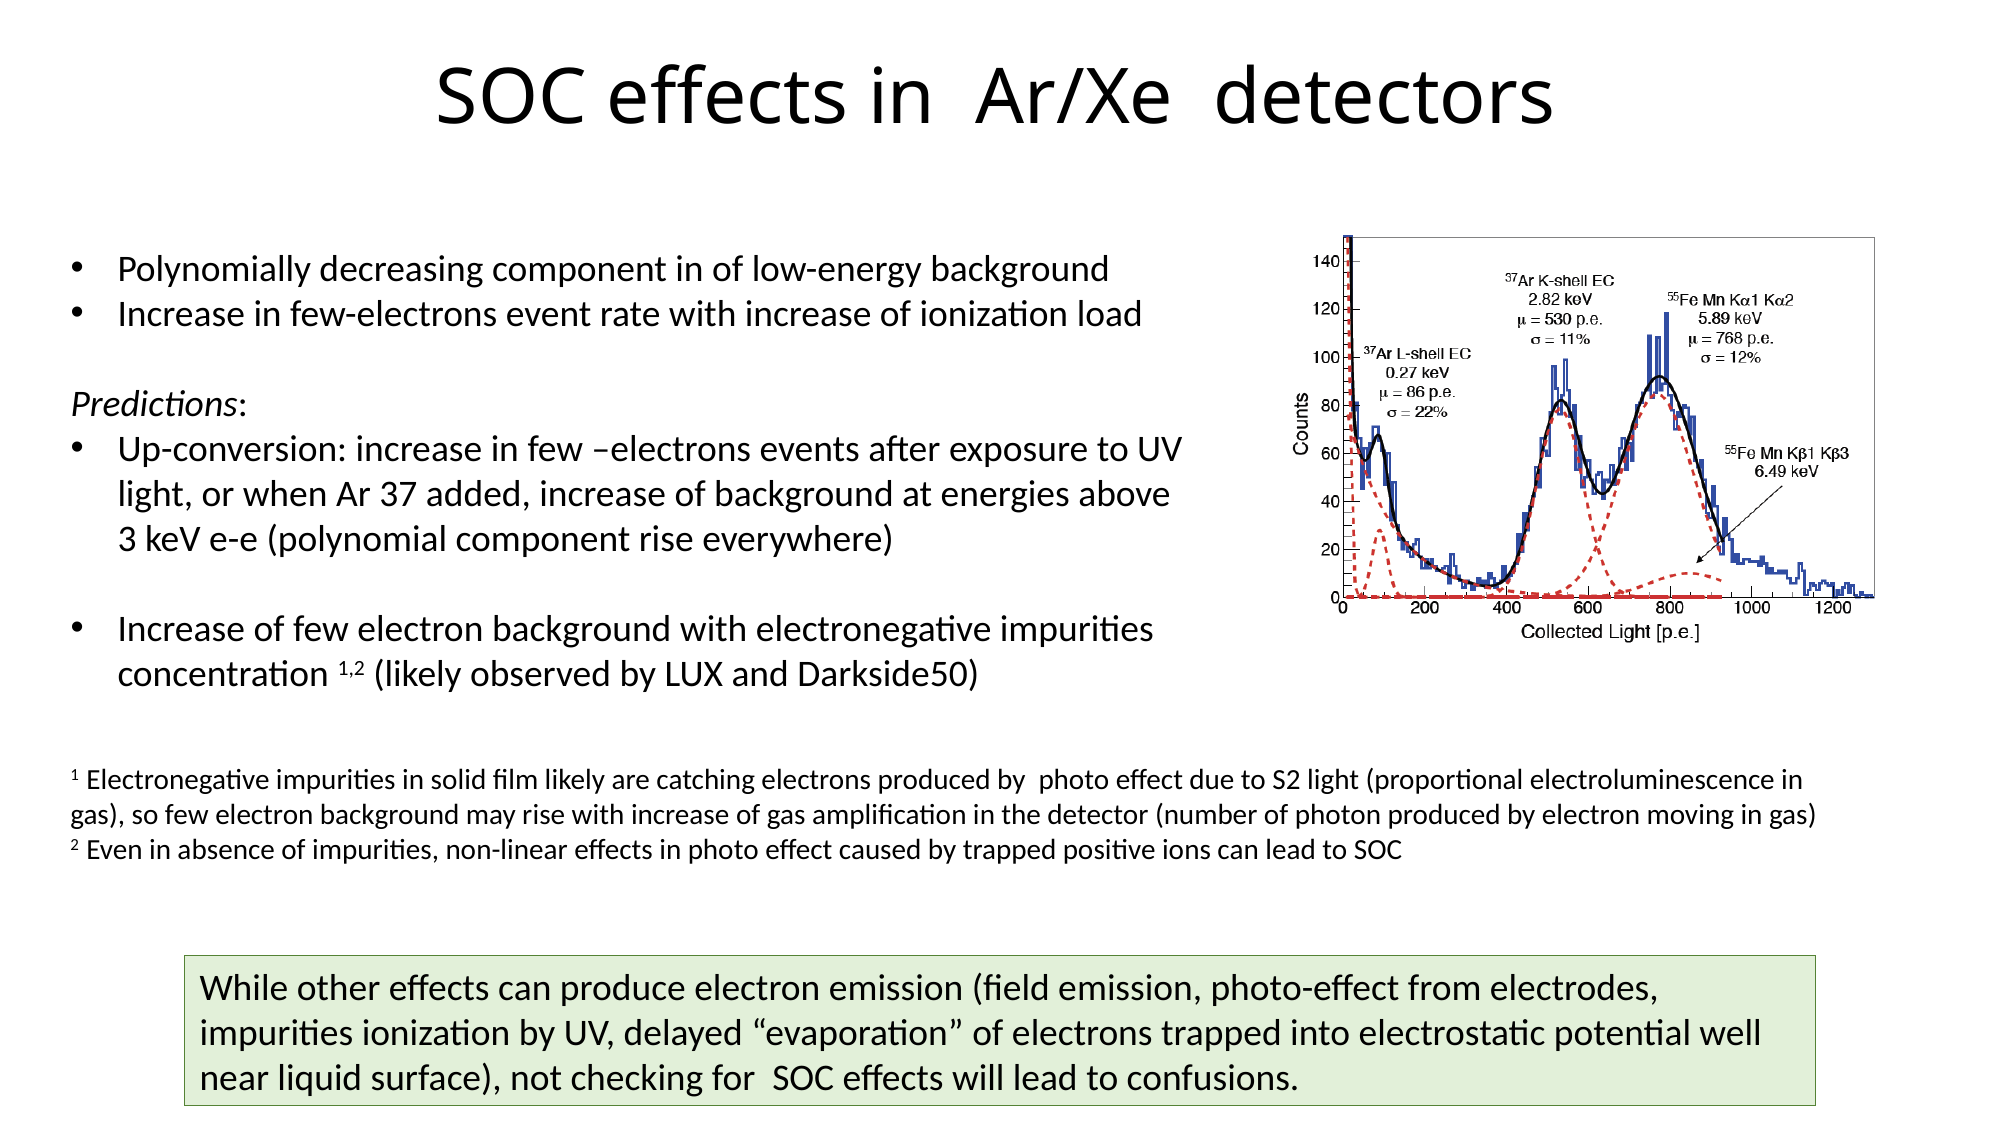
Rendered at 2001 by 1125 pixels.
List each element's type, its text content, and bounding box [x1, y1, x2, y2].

text_box Polynomially decreasing component in of low-energy background Increase in few-electrons event rate with increase of ionization load Predictions: Up-conversion: increase in few –electrons events after exposure to UV light, or when Ar 37 added, increase of background at energies above 3 keV e-e (polynomial component rise everywhere) Increase of few electron background with electronegative impurities concentration 1,2 (likely observed by LUX and Darkside50) [55, 237, 1206, 702]
title SOC effects in Ar/Xe detectors [420, 44, 1580, 153]
text_box While other effects can produce electron emission (field emission, photo-effect from electrodes, impurities ionization by UV, delayed “evaporation” of electrons trapped into electrostatic potential well near liquid surface), not checking for SOC effects will lead to confusions. [184, 955, 1816, 1106]
picture [1275, 233, 1898, 647]
text_box 1 Electronegative impurities in solid film likely are catching electrons produced by photo effect due to S2 light (proportional electroluminescence in gas), so few electron background may rise with increase of gas amplification in the detector (number of photon produced by electron moving in gas) 2 Even in absence of impurities, non-linear effects in photo effect caused by trapped positive ions can lead to SOC [55, 752, 1840, 873]
